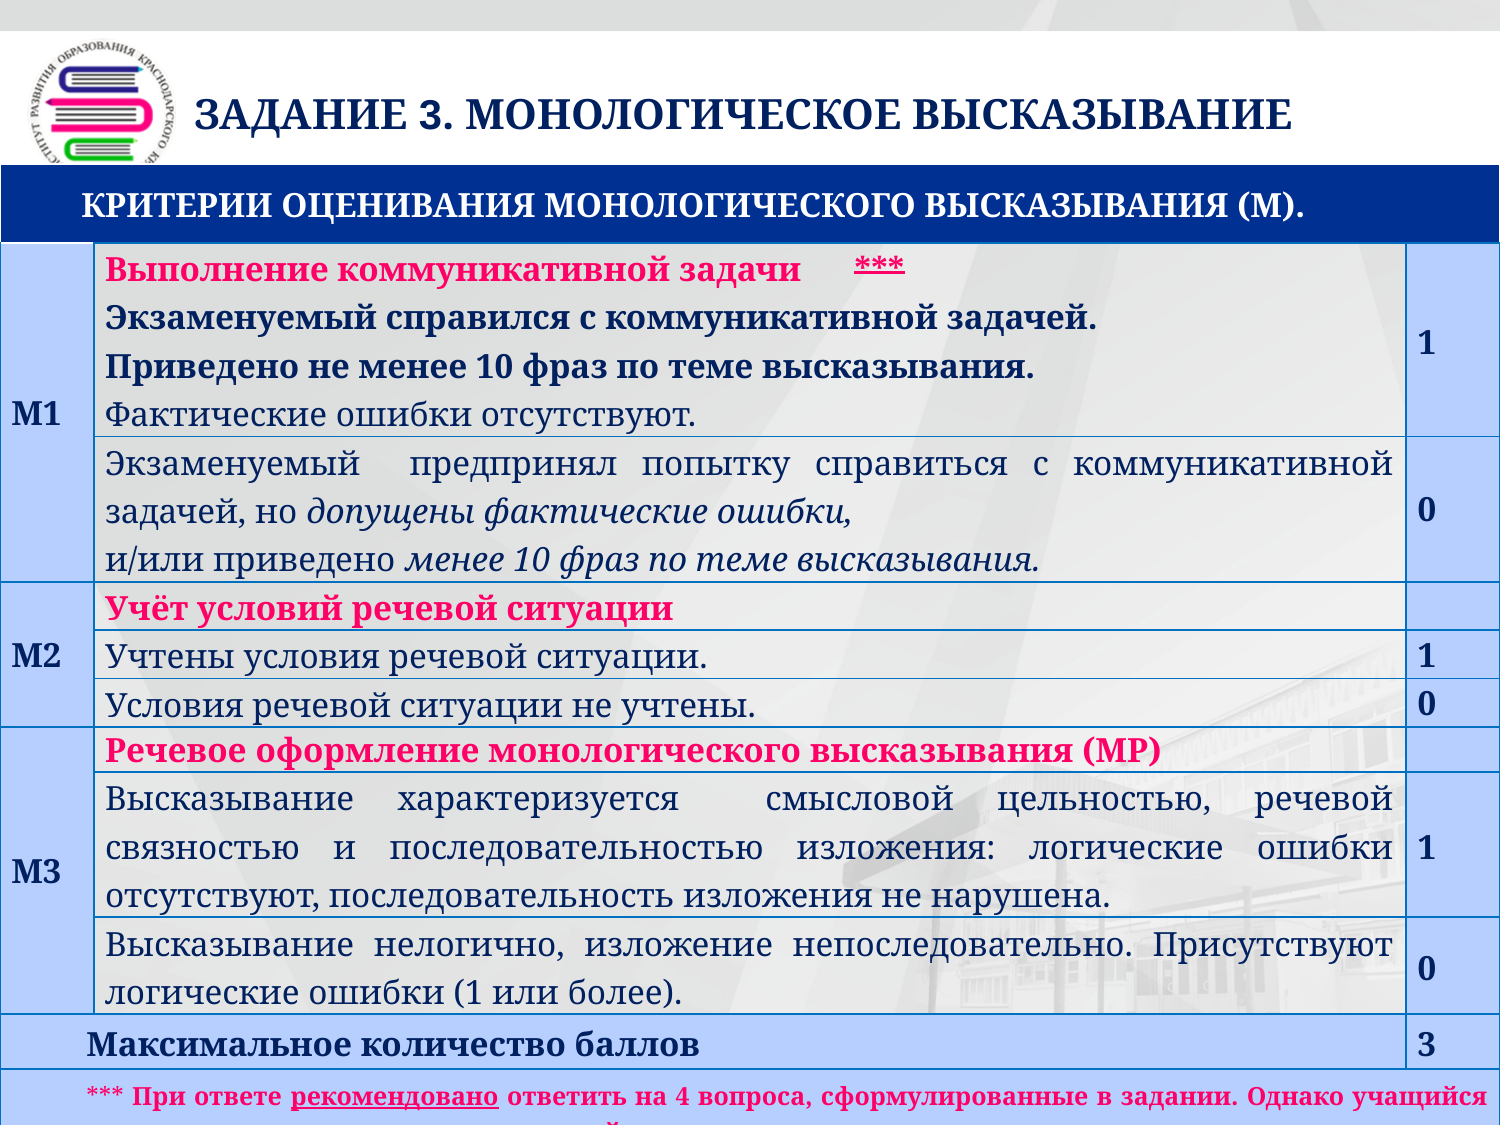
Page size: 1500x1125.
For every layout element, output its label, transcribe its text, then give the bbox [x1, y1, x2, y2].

picture [0, 0, 1500, 163]
table_cell Экзаменуемый предпринял попытку справиться с коммуникативной задачей, но допущены фактические ошибки, и/или приведено менее 10 фраз по теме высказывания. [95, 437, 1405, 581]
table_cell 0 [1407, 918, 1499, 1013]
table_cell Учёт условий речевой ситуации [95, 583, 1405, 629]
table_cell 0 [1407, 679, 1499, 726]
table_cell [1407, 728, 1499, 771]
table_cell 1 [1407, 773, 1499, 916]
table_cell Максимальное количество баллов [1, 1015, 1405, 1068]
table_cell М3 [1, 728, 93, 1013]
table_cell Выполнение коммуникативной задачи *** Экзаменуемый справился с коммуникативной задачей. Приведено не менее 10 фраз по теме высказывания. Фактические ошибки отсутствуют. [95, 244, 1405, 436]
table_cell Высказывание характеризуется смысловой цельностью, речевой связностью и последовательностью изложения: логические ошибки отсутствуют, последовательность изложения не нарушена. [95, 773, 1405, 916]
table_cell [1407, 583, 1499, 629]
table_cell 1 [1407, 631, 1499, 678]
table_cell Условия речевой ситуации не учтены. [95, 679, 1405, 726]
table_cell Учтены условия речевой ситуации. [95, 631, 1405, 678]
table_cell *** При ответе рекомендовано ответить на 4 вопроса, сформулированные в задании. Однако учащийся имеет право дополнить или изменить свой план ответа в зависимости от коммуникативного замысла, то есть не отвечать на предложенные вопросы или ответить лишь на некоторые (МР ФИПИ, ПРОЕКТ, с.27) [1, 1070, 1499, 1125]
table_cell 3 [1407, 1015, 1499, 1068]
table_cell 1 [1407, 244, 1499, 436]
table_cell Речевое оформление монологического высказывания (МР) [95, 728, 1405, 771]
table_cell М2 [1, 583, 93, 726]
table_header Критерии оценивания монологического высказывания (М). [1, 165, 1499, 242]
table_cell Высказывание нелогично, изложение непоследовательно. Присутствуют логические ошибки (1 или более). [95, 918, 1405, 1013]
title Задание 3. Монологическое высказывание [193, 64, 1414, 161]
table_cell М1 [1, 244, 93, 581]
table_cell 0 [1407, 437, 1499, 581]
